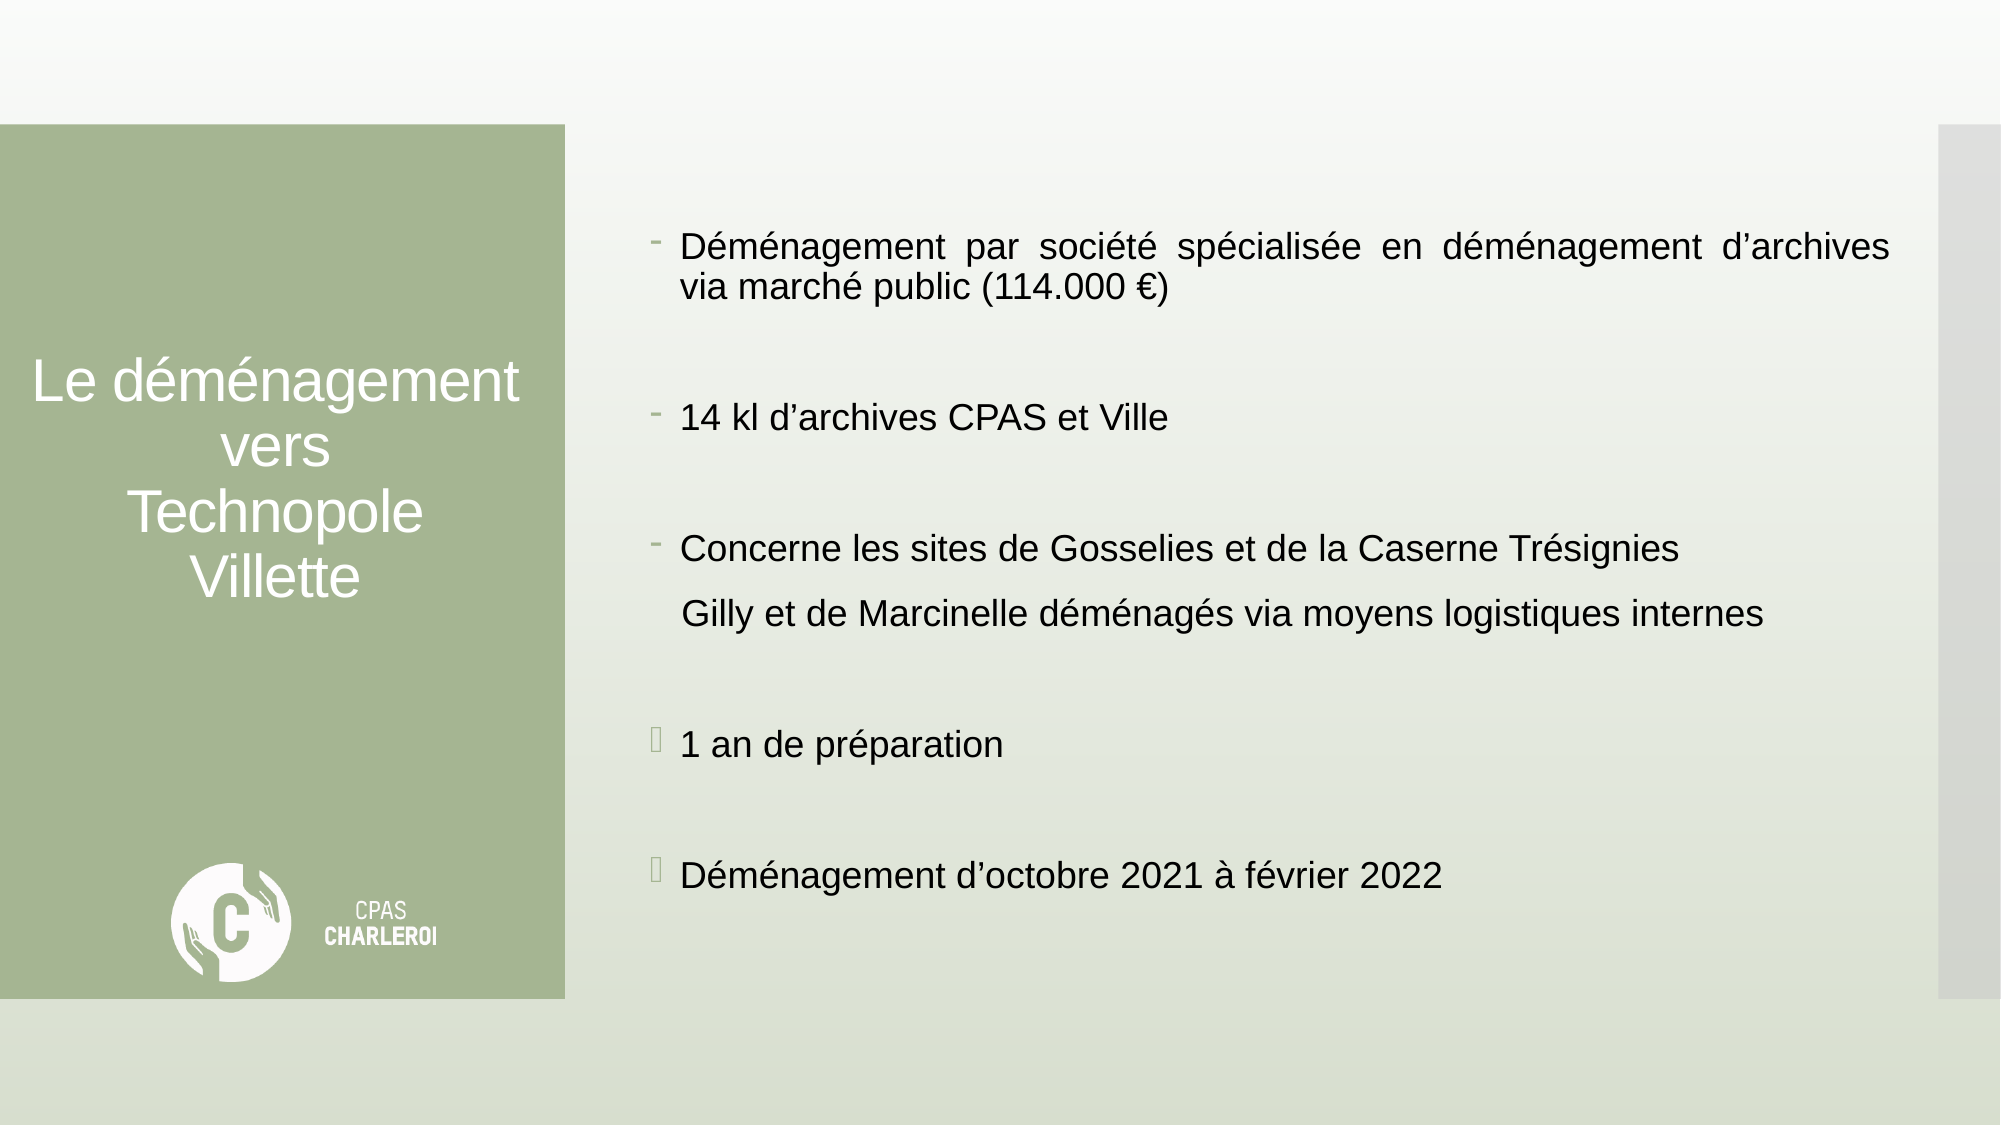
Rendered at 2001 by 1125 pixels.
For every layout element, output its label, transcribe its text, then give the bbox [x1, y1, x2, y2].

picture [170, 863, 437, 982]
list Déménagement par société spécialisée en déménagement d’archives via marché public (114.000 €) 14 kl d’archives CPAS et Ville Concerne les sites de Gosselies et de la Caserne Trésignies Gilly et de Marcinelle déménagés via moyens logistiques internes 1 an de préparation Déménagement d’octobre 2021 à février 2022 [634, 141, 1906, 982]
title Le déménagement vers Technopole Villette [0, 182, 566, 940]
